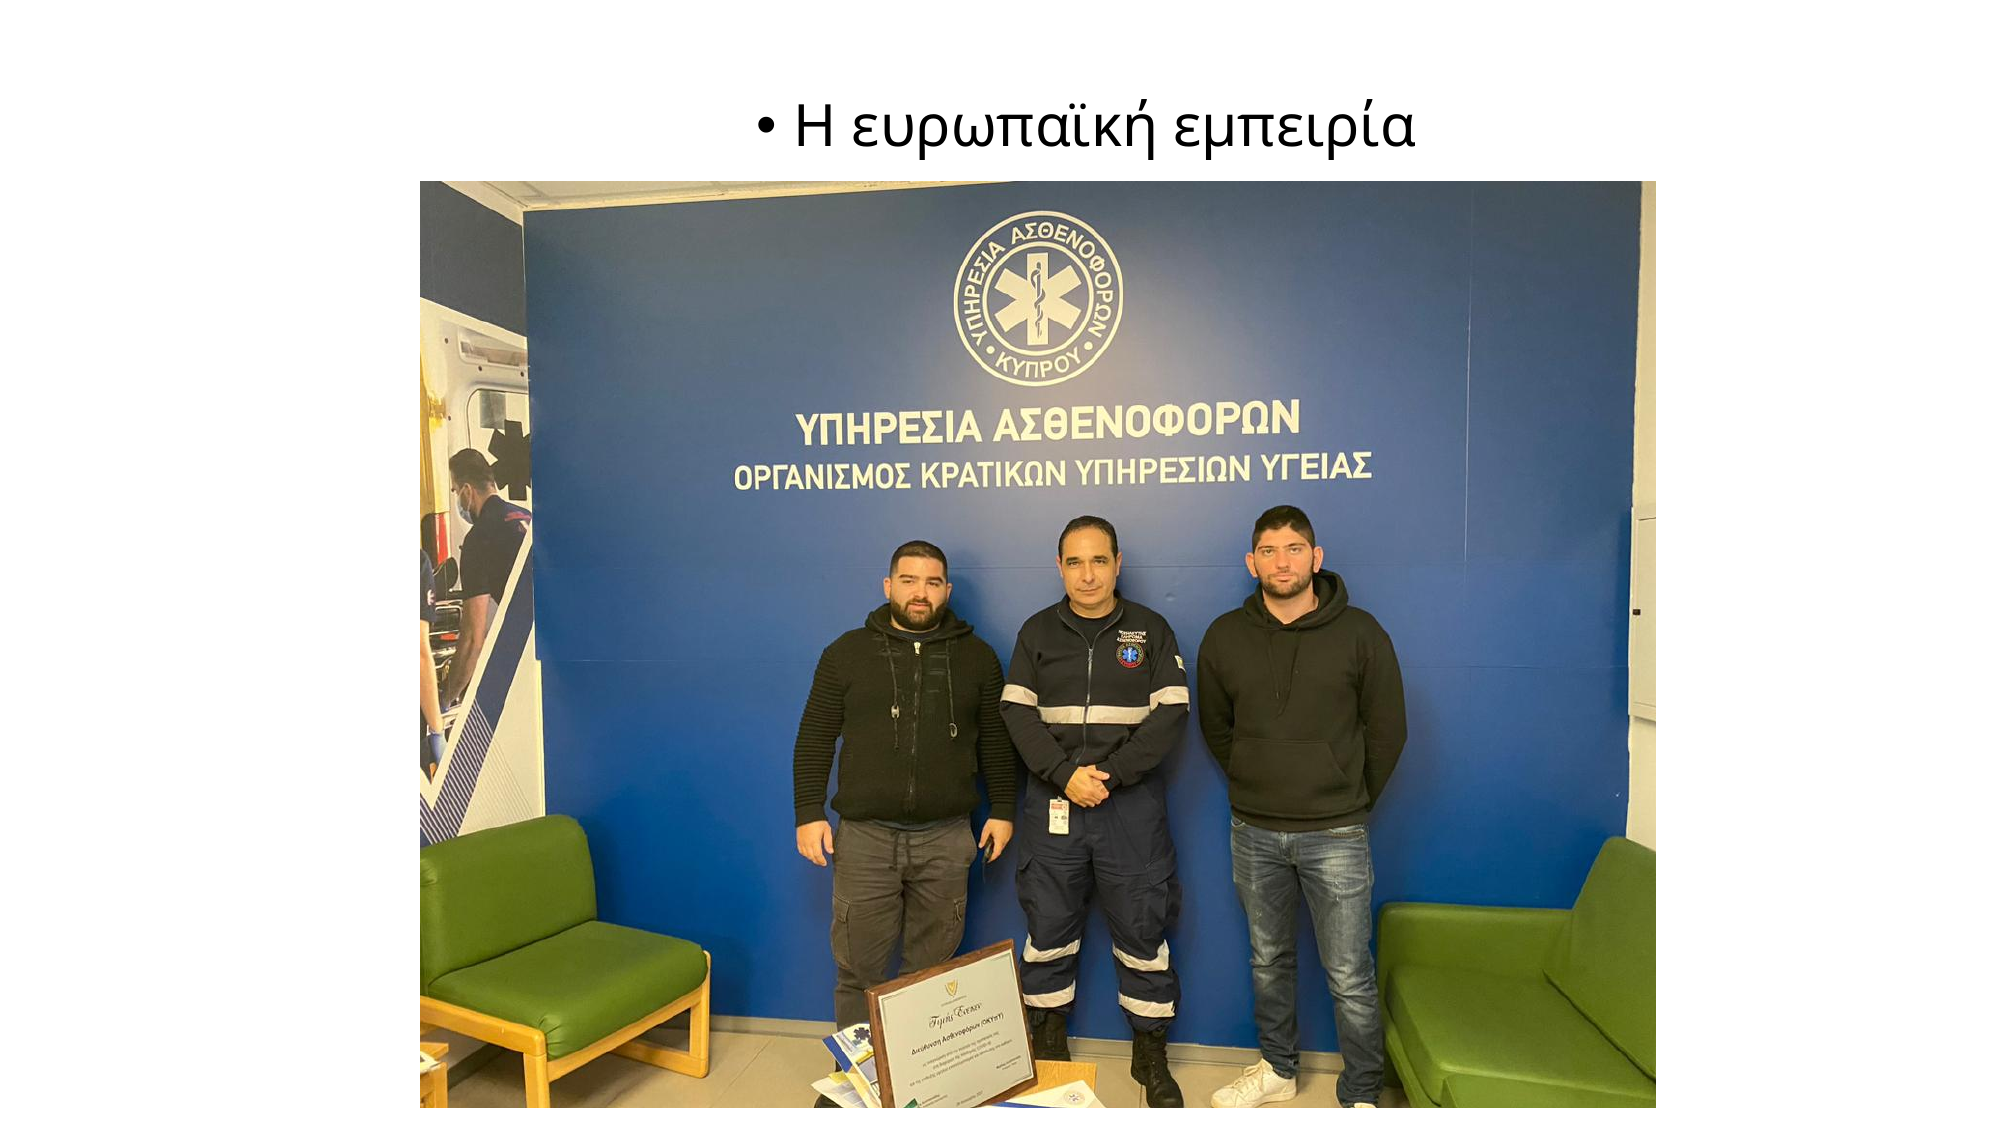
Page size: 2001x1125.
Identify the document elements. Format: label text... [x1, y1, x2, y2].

picture [420, 181, 1656, 1109]
list Η ευρωπαϊκή εμπειρία [223, 89, 1949, 302]
